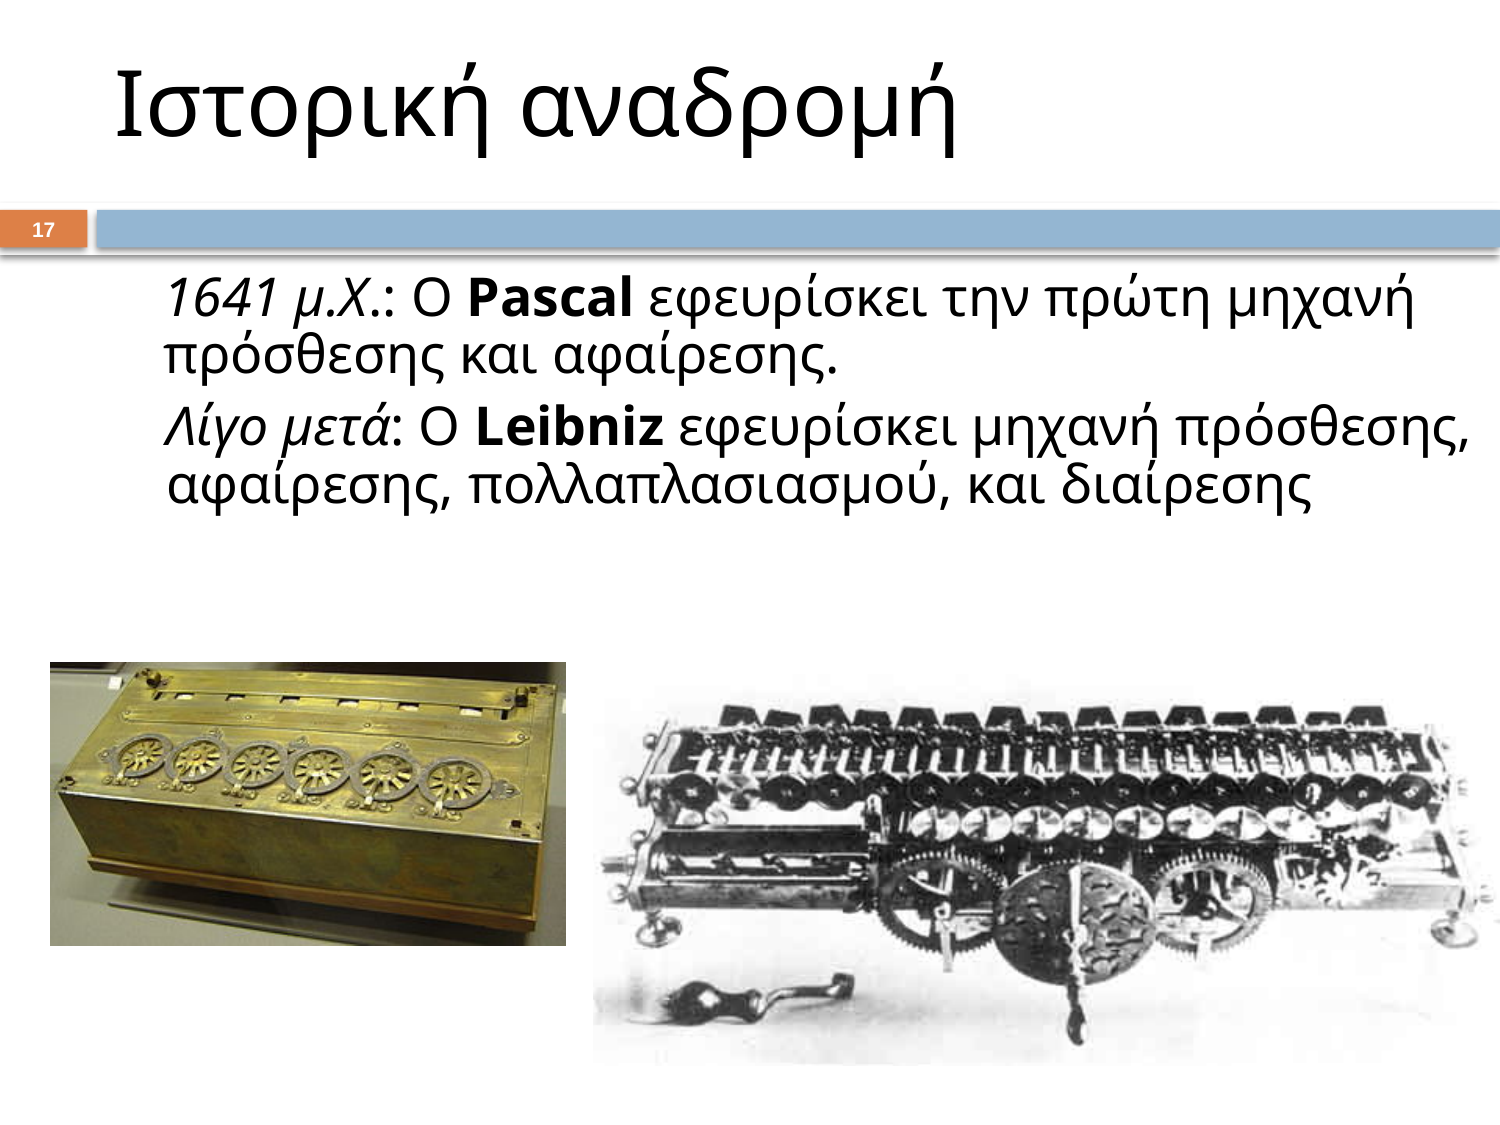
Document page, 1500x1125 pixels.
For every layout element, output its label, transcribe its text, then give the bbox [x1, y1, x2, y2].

title Ιστορική αναδρομή [99, 0, 1500, 201]
slide_number 16 [0, 208, 88, 249]
picture [593, 674, 1500, 1066]
picture [49, 662, 566, 946]
list 1641 μ.Χ.: Ο Pascal εφευρίσκει την πρώτη μηχανή πρόσθεσης και αφαίρεσης. Λίγο μετά: Ο Leibniz εφευρίσκει μηχανή πρόσθεσης, αφαίρεσης, πολλαπλασιασμού, και διαίρεσης [99, 262, 1500, 563]
